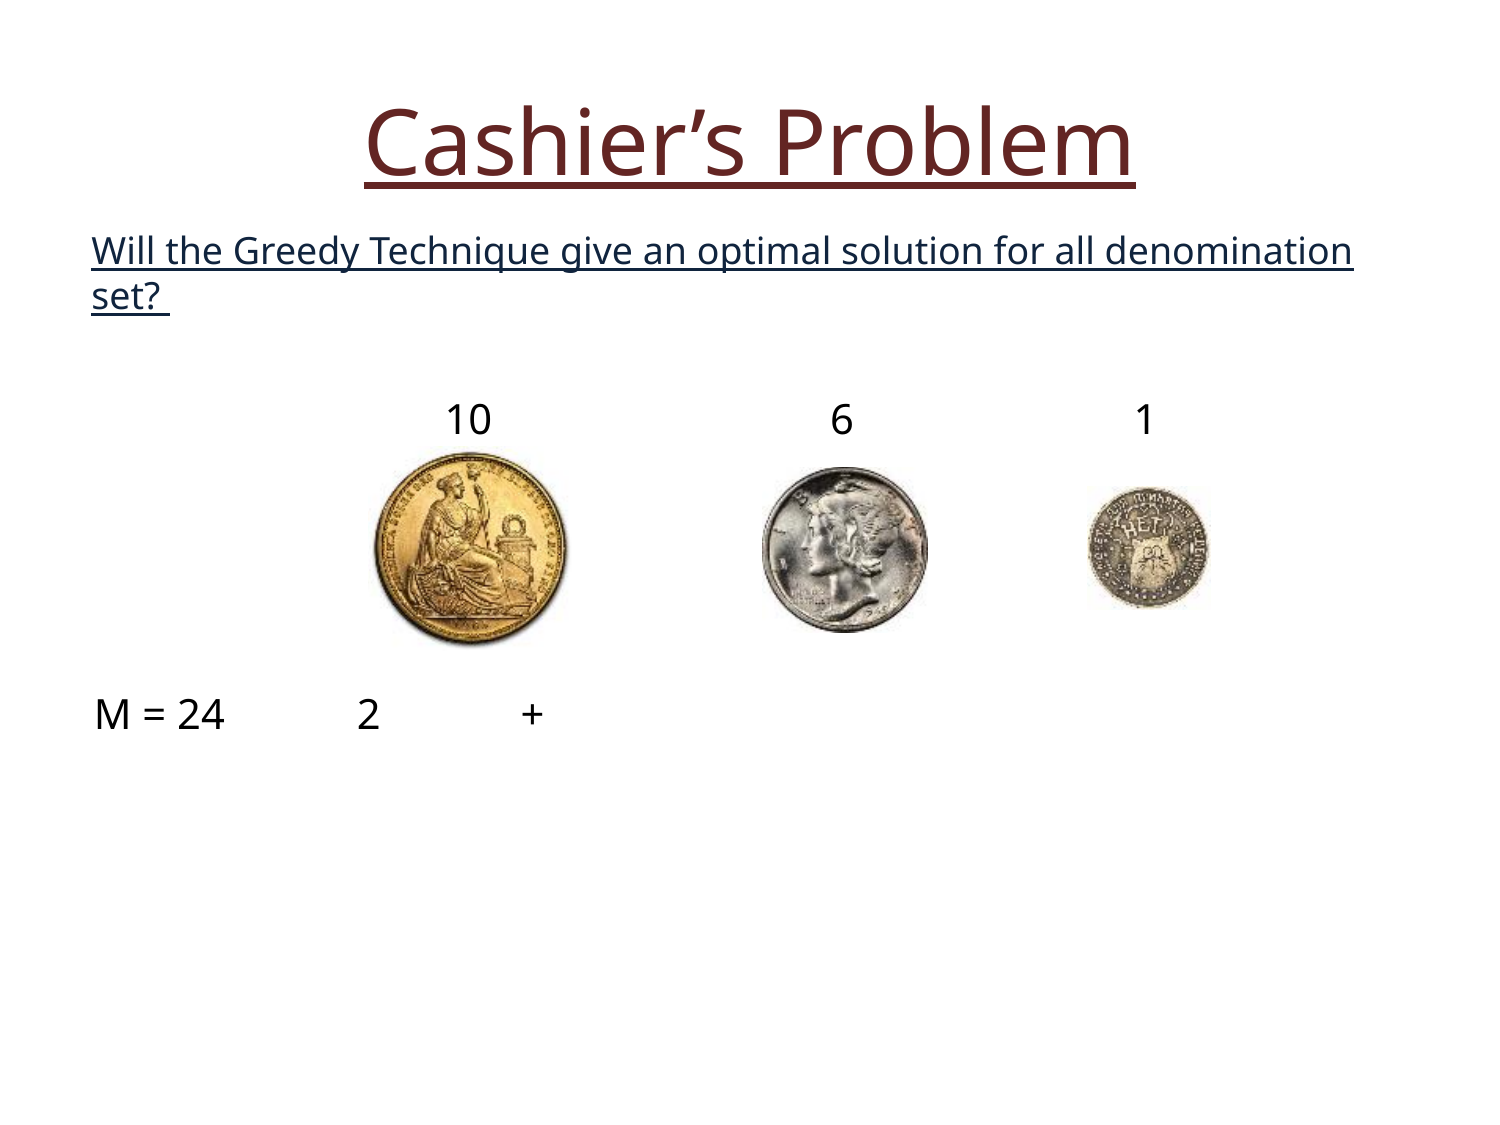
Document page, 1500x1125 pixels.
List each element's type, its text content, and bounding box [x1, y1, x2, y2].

title Cashier’s Problem [75, 45, 1425, 233]
text_box M = 24 [78, 680, 240, 746]
text_box 2 + [342, 680, 807, 746]
text_box 6 [815, 385, 869, 451]
text_box 1 [1118, 385, 1173, 451]
picture [1087, 486, 1211, 610]
text_box 10 [429, 385, 508, 445]
text_box Will the Greedy Technique give an optimal solution for all denomination set? [76, 219, 1447, 1083]
picture [762, 467, 928, 633]
picture [368, 446, 573, 652]
